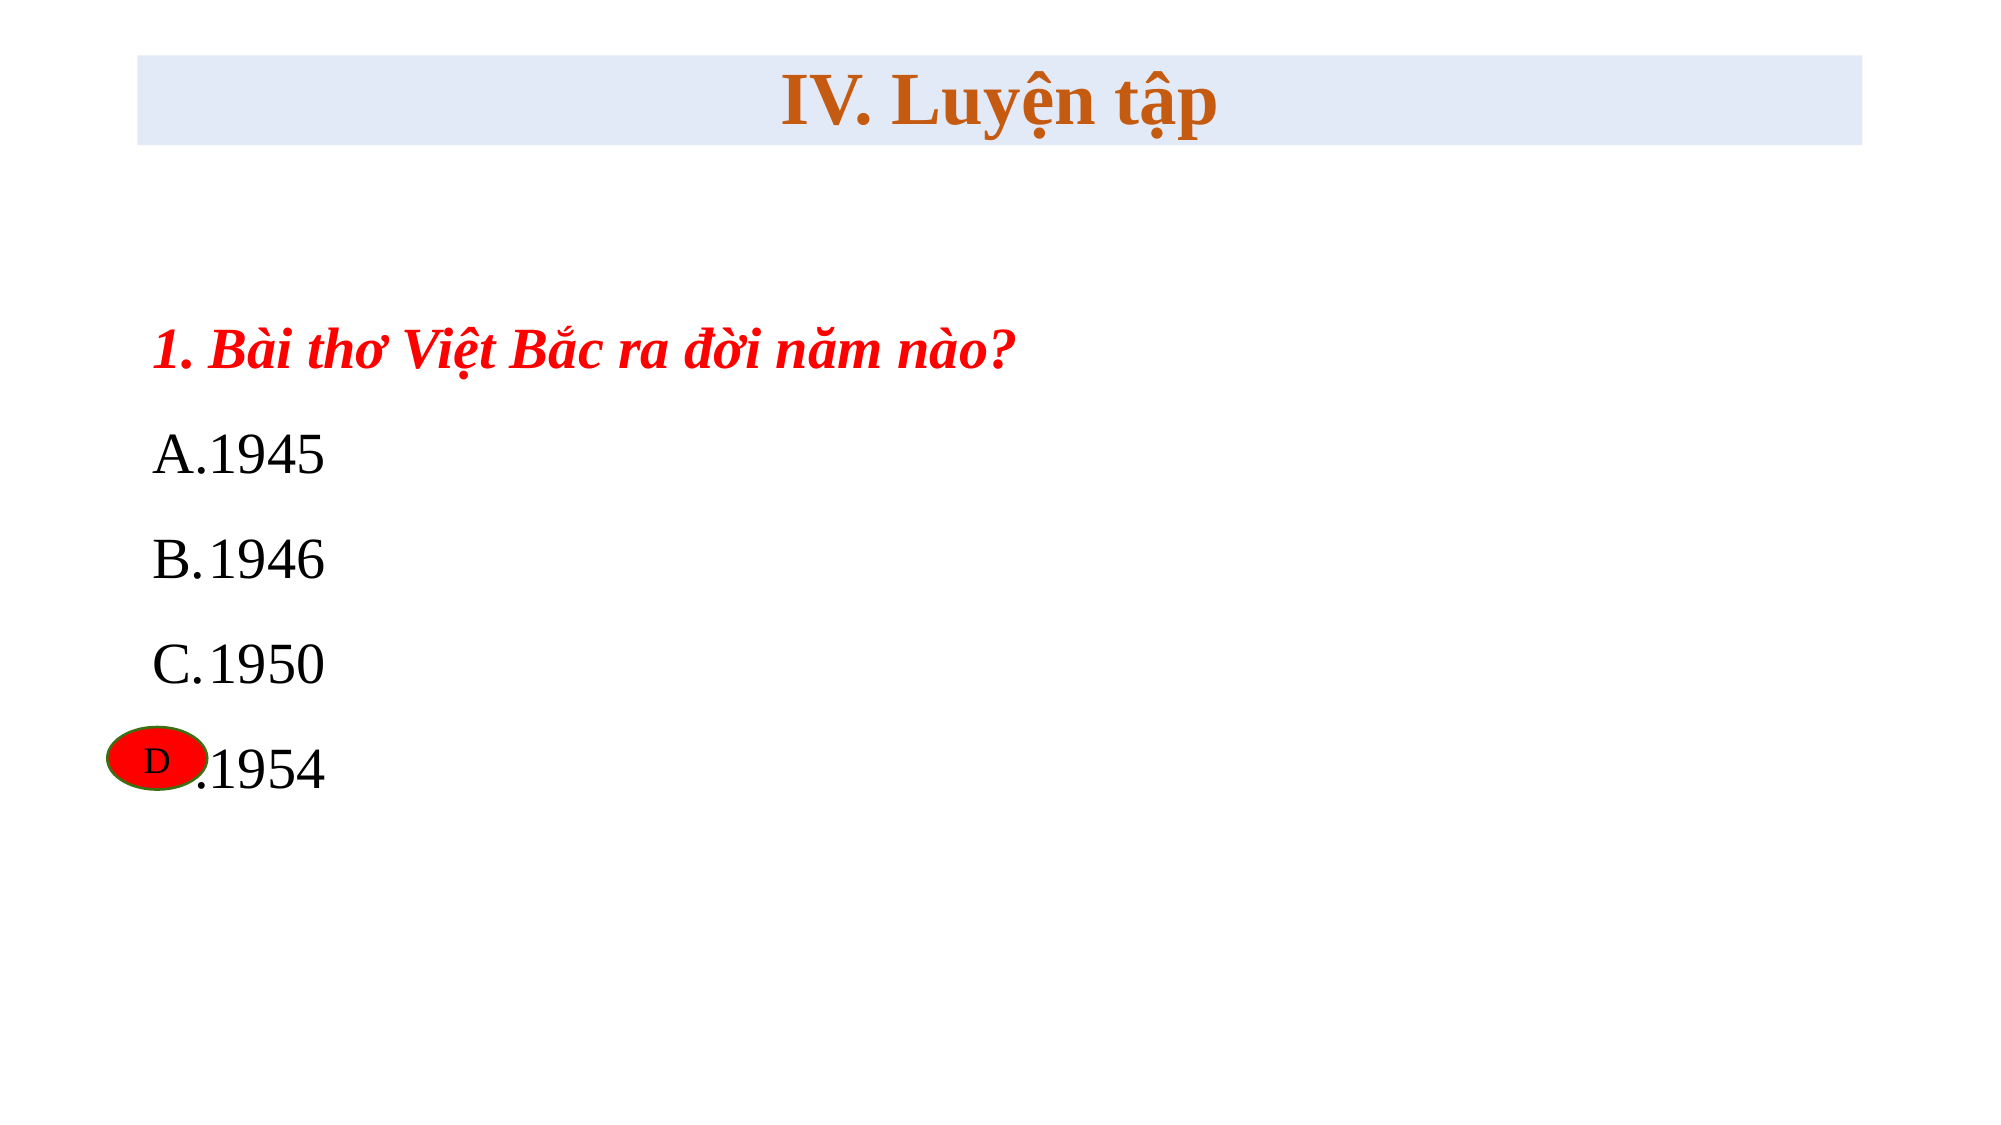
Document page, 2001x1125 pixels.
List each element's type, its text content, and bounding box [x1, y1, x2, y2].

text_box Bài thơ Việt Bắc ra đời năm nào? 1945 1946 1950 1954 [137, 268, 1863, 808]
text_box D [107, 727, 208, 790]
text_box IV. Luyện tập [137, 55, 1863, 146]
